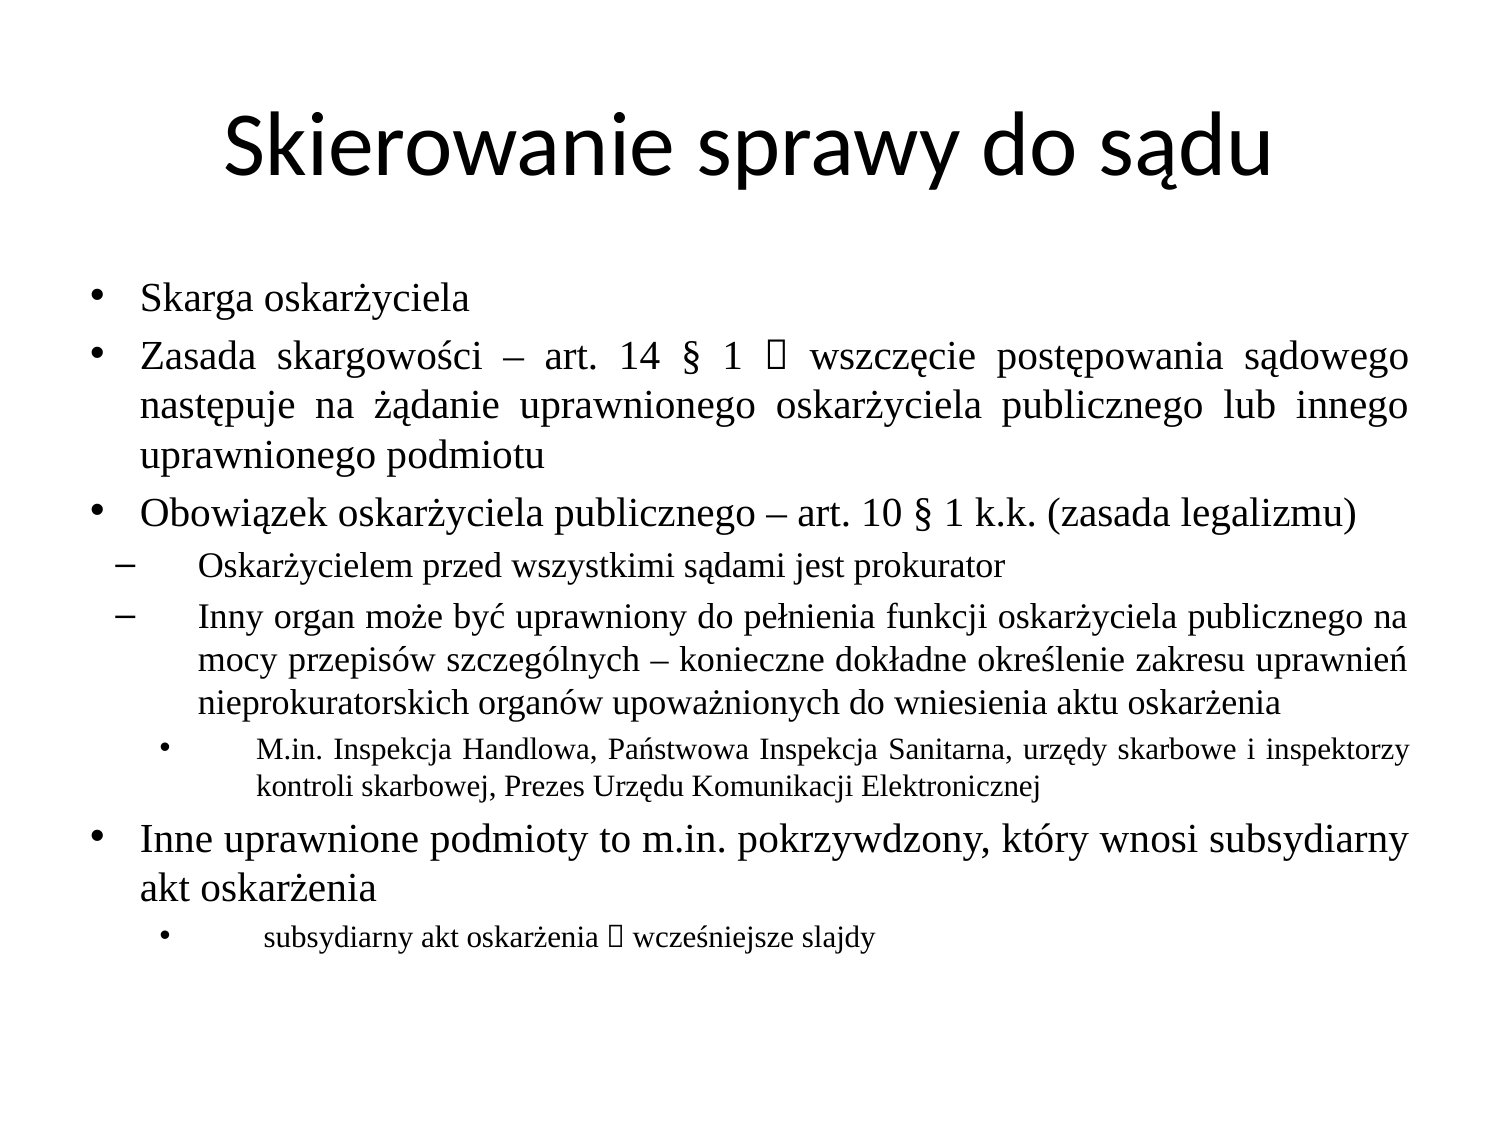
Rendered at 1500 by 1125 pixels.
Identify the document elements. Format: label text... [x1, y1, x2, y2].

title Skierowanie sprawy do sądu [75, 45, 1425, 233]
list Skarga oskarżyciela Zasada skargowości – art. 14 § 1  wszczęcie postępowania sądowego następuje na żądanie uprawnionego oskarżyciela publicznego lub innego uprawnionego podmiotu Obowiązek oskarżyciela publicznego – art. 10 § 1 k.k. (zasada legalizmu) Oskarżycielem przed wszystkimi sądami jest prokurator Inny organ może być uprawniony do pełnienia funkcji oskarżyciela publicznego na mocy przepisów szczególnych – konieczne dokładne określenie zakresu uprawnień nieprokuratorskich organów upoważnionych do wniesienia aktu oskarżenia M.in. Inspekcja Handlowa, Państwowa Inspekcja Sanitarna, urzędy skarbowe i inspektorzy kontroli skarbowej, Prezes Urzędu Komunikacji Elektronicznej Inne uprawnione podmioty to m.in. pokrzywdzony, który wnosi subsydiarny akt oskarżenia subsydiarny akt oskarżenia  wcześniejsze slajdy [75, 262, 1425, 1005]
